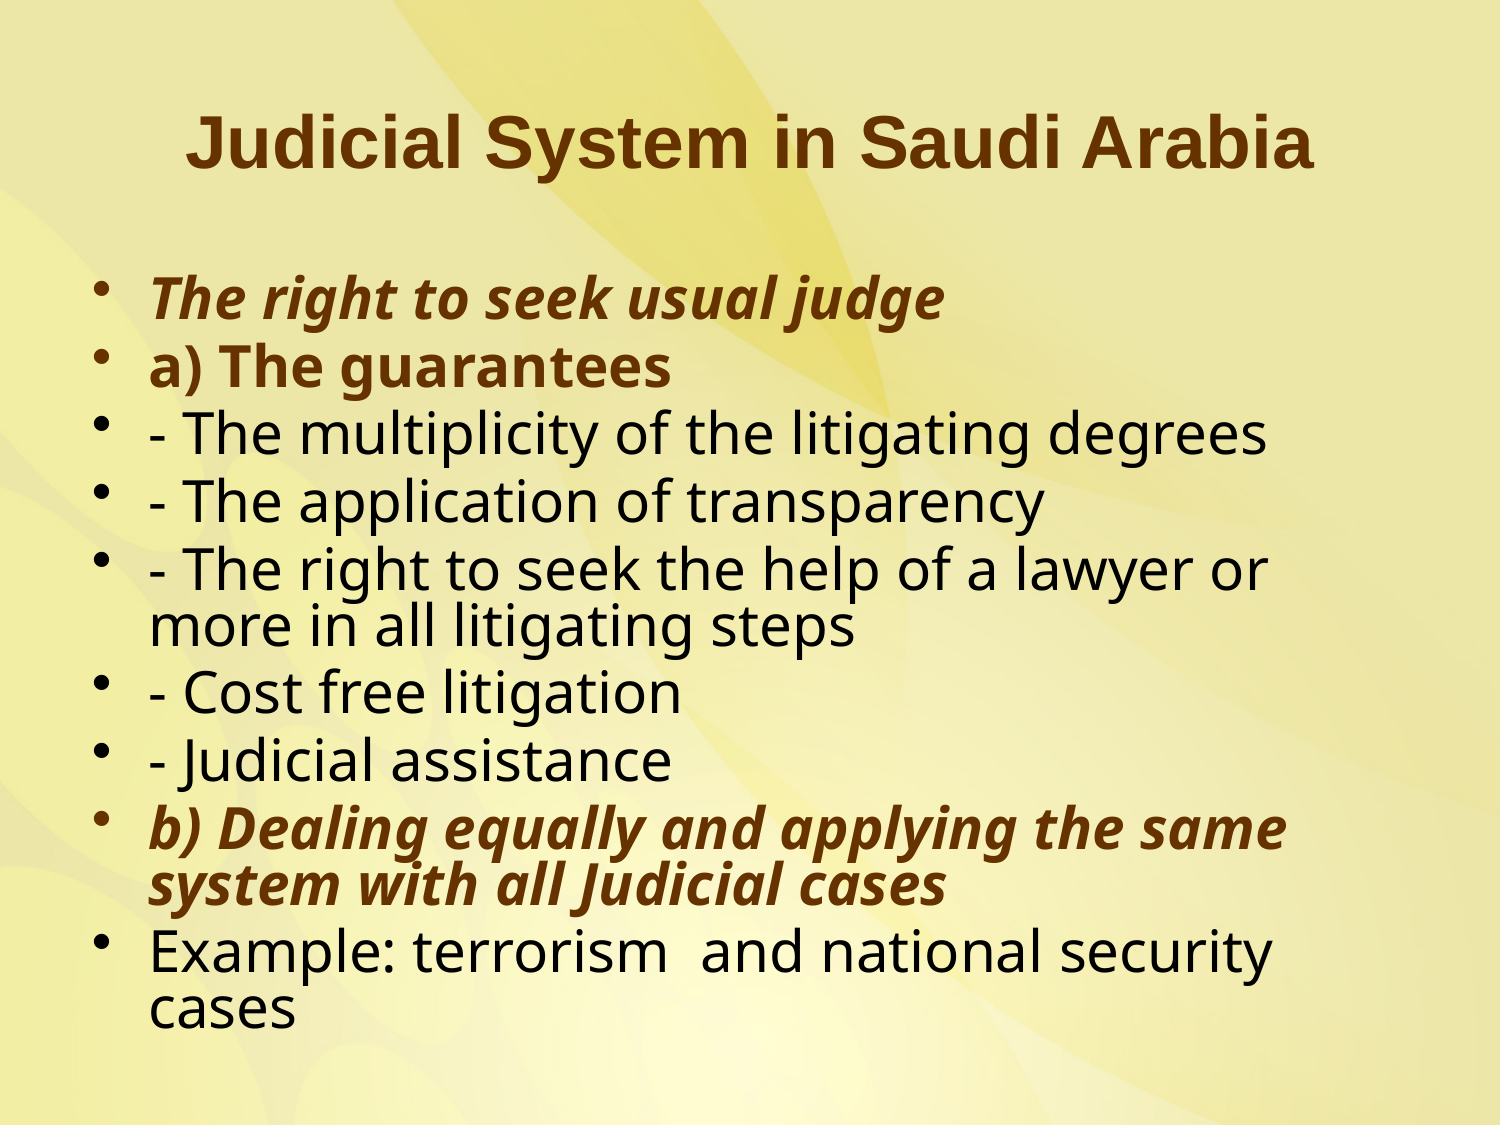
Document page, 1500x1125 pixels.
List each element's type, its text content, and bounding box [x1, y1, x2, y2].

list The right to seek usual judge a) The guarantees - The multiplicity of the litigating degrees - The application of transparency - The right to seek the help of a lawyer or more in all litigating steps - Cost free litigation - Judicial assistance b) Dealing equally and applying the same system with all Judicial cases Example: terrorism and national security cases [76, 266, 1428, 1010]
picture [0, 0, 1500, 1125]
title Judicial System in Saudi Arabia [74, 44, 1426, 233]
